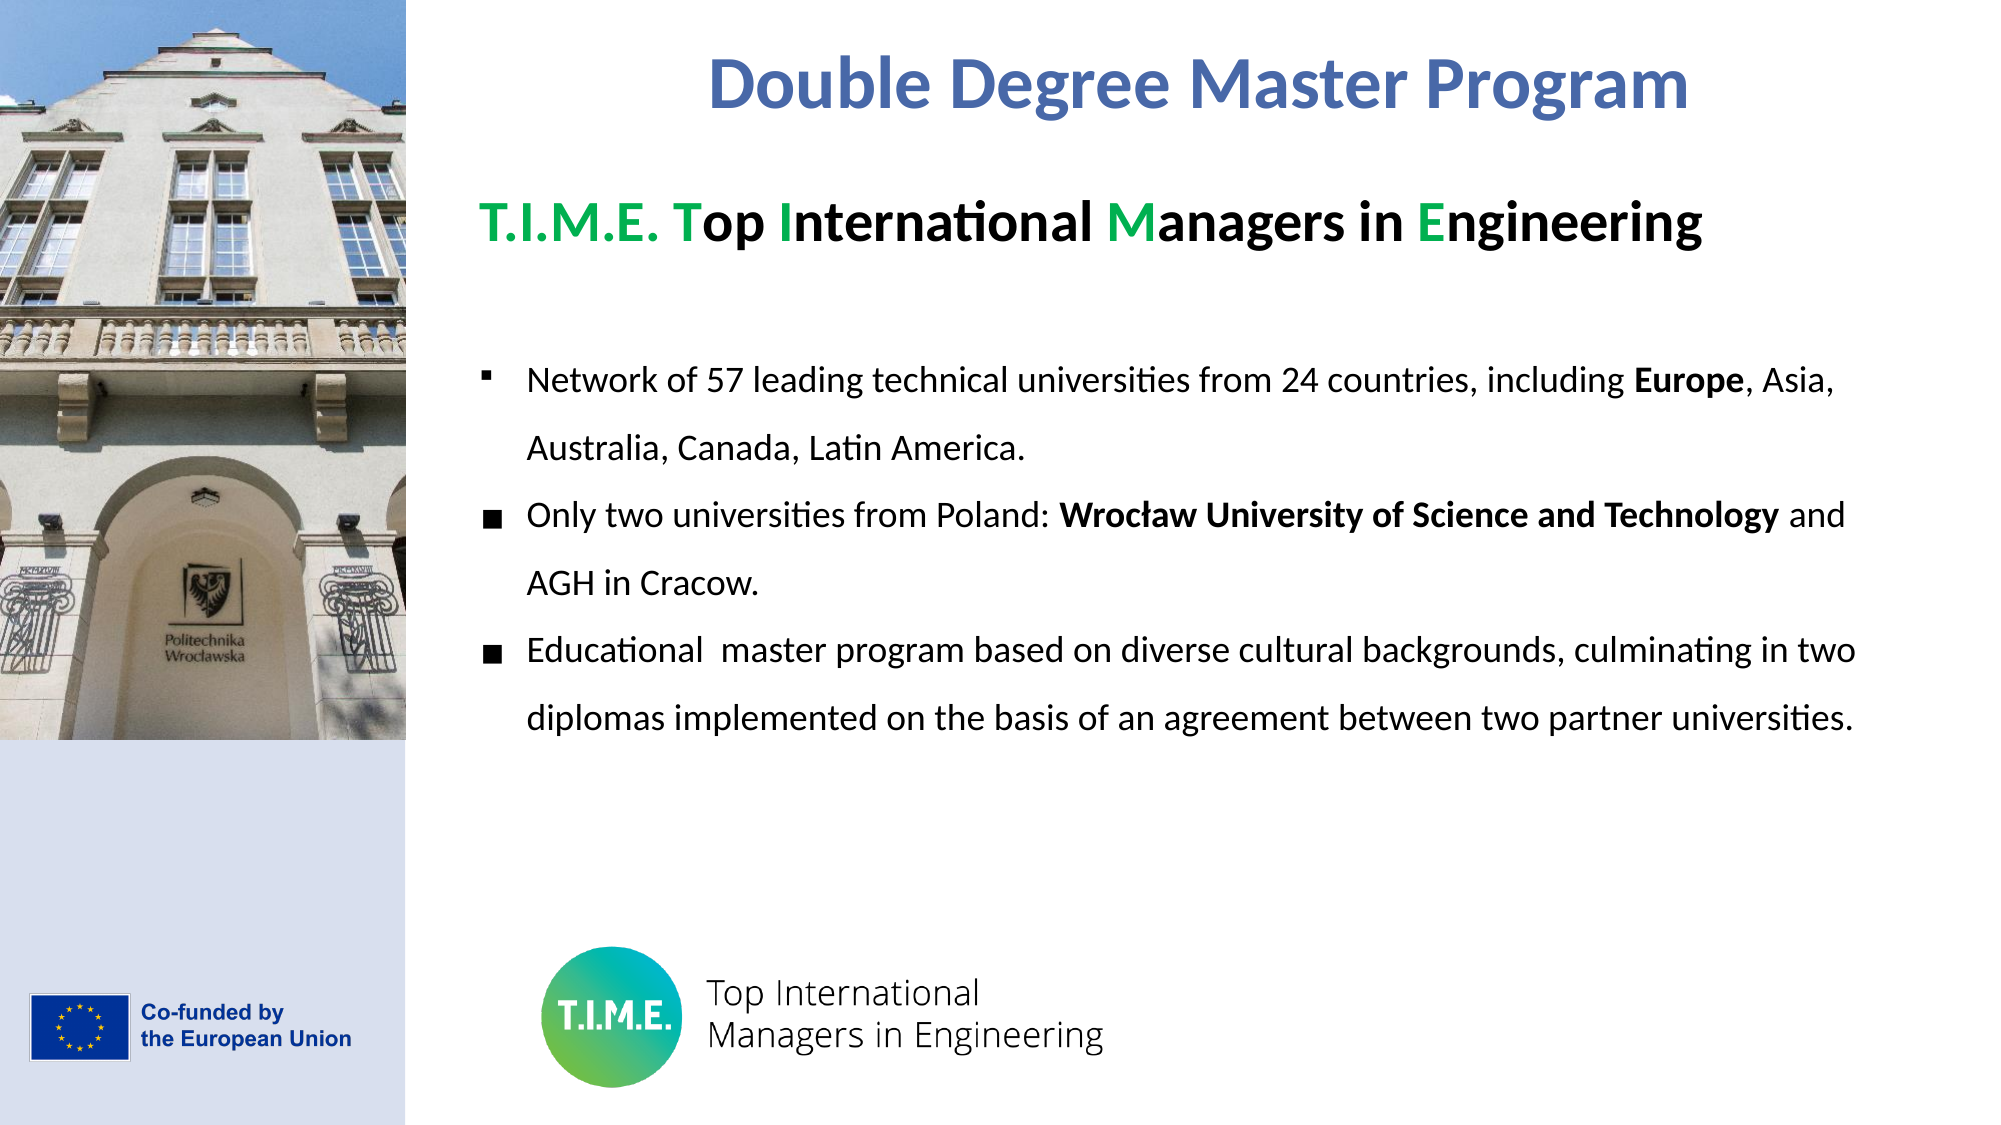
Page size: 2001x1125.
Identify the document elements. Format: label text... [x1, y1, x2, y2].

picture [0, 0, 406, 740]
list T.I.M.E. Top International Managers in Engineering Network of 57 leading technical universities from 24 countries, including Europe, Asia, Australia, Canada, Latin America. Only two universities from Poland: Wrocław University of Science and Technology and AGH in Cracow. Educational master program based on diverse cultural backgrounds, culminating in two diplomas implemented on the basis of an agreement between two partner universities. [464, 175, 1928, 1013]
text_box Double Degree Master Program [499, 26, 1901, 122]
text_box [0, 749, 406, 1125]
picture [25, 990, 364, 1065]
picture [511, 916, 1131, 1116]
